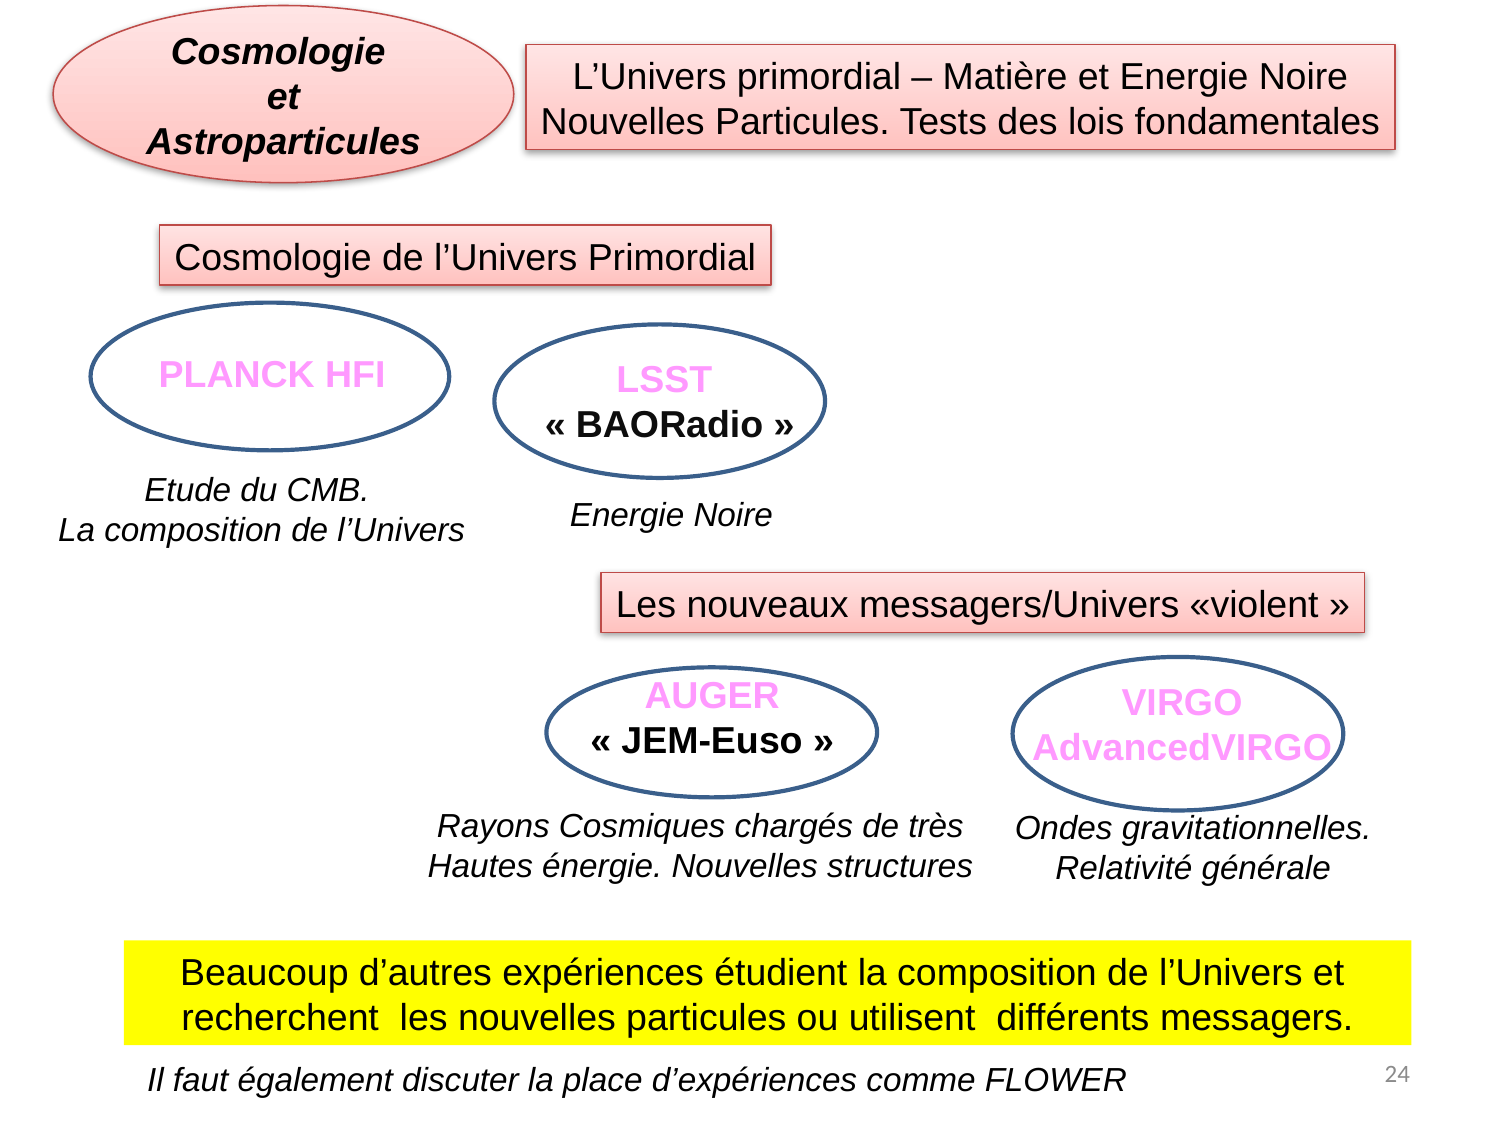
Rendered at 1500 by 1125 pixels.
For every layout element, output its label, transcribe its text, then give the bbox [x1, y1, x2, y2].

text_box LSST « BAORadio » [786, 348, 810, 365]
text_box L’Univers primordial – Matière et Energie Noire Nouvelles Particules. Tests des lois fondamentales [525, 44, 1396, 150]
text_box AUGER « JEM-Euso » [575, 664, 849, 693]
text_box Etude du CMB. La composition de l’Univers [43, 461, 481, 556]
text_box [88, 300, 452, 453]
text_box [544, 665, 880, 797]
text_box Cosmologie de l’Univers Primordial [159, 224, 772, 286]
text_box V [1036, 776, 1320, 798]
text_box Cosmologie et Astroparticules [52, 4, 515, 184]
text_box V [1078, 654, 1277, 670]
text_box V [1010, 711, 1017, 756]
text_box Les nouveaux messagers/Univers «violent » [600, 572, 1365, 633]
text_box [492, 322, 828, 481]
text_box Beaucoup d’autres expériences étudient la composition de l’Univers et recherchent les nouvelles particules ou utilisent différents messagers. [123, 940, 1412, 1046]
text_box Il faut également discuter la place d’expériences comme FLOWER [132, 1050, 1144, 1105]
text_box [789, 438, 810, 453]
text_box Rayons Cosmiques chargés de très Hautes énergie. Nouvelles structures [412, 797, 989, 892]
slide_number 24 [1074, 1042, 1425, 1103]
text_box VIRGO AdvancedVIRGO [1017, 670, 1347, 776]
text_box Energie Noire [554, 486, 789, 541]
text_box Ondes gravitationnelles. Relativité générale [999, 798, 1388, 894]
